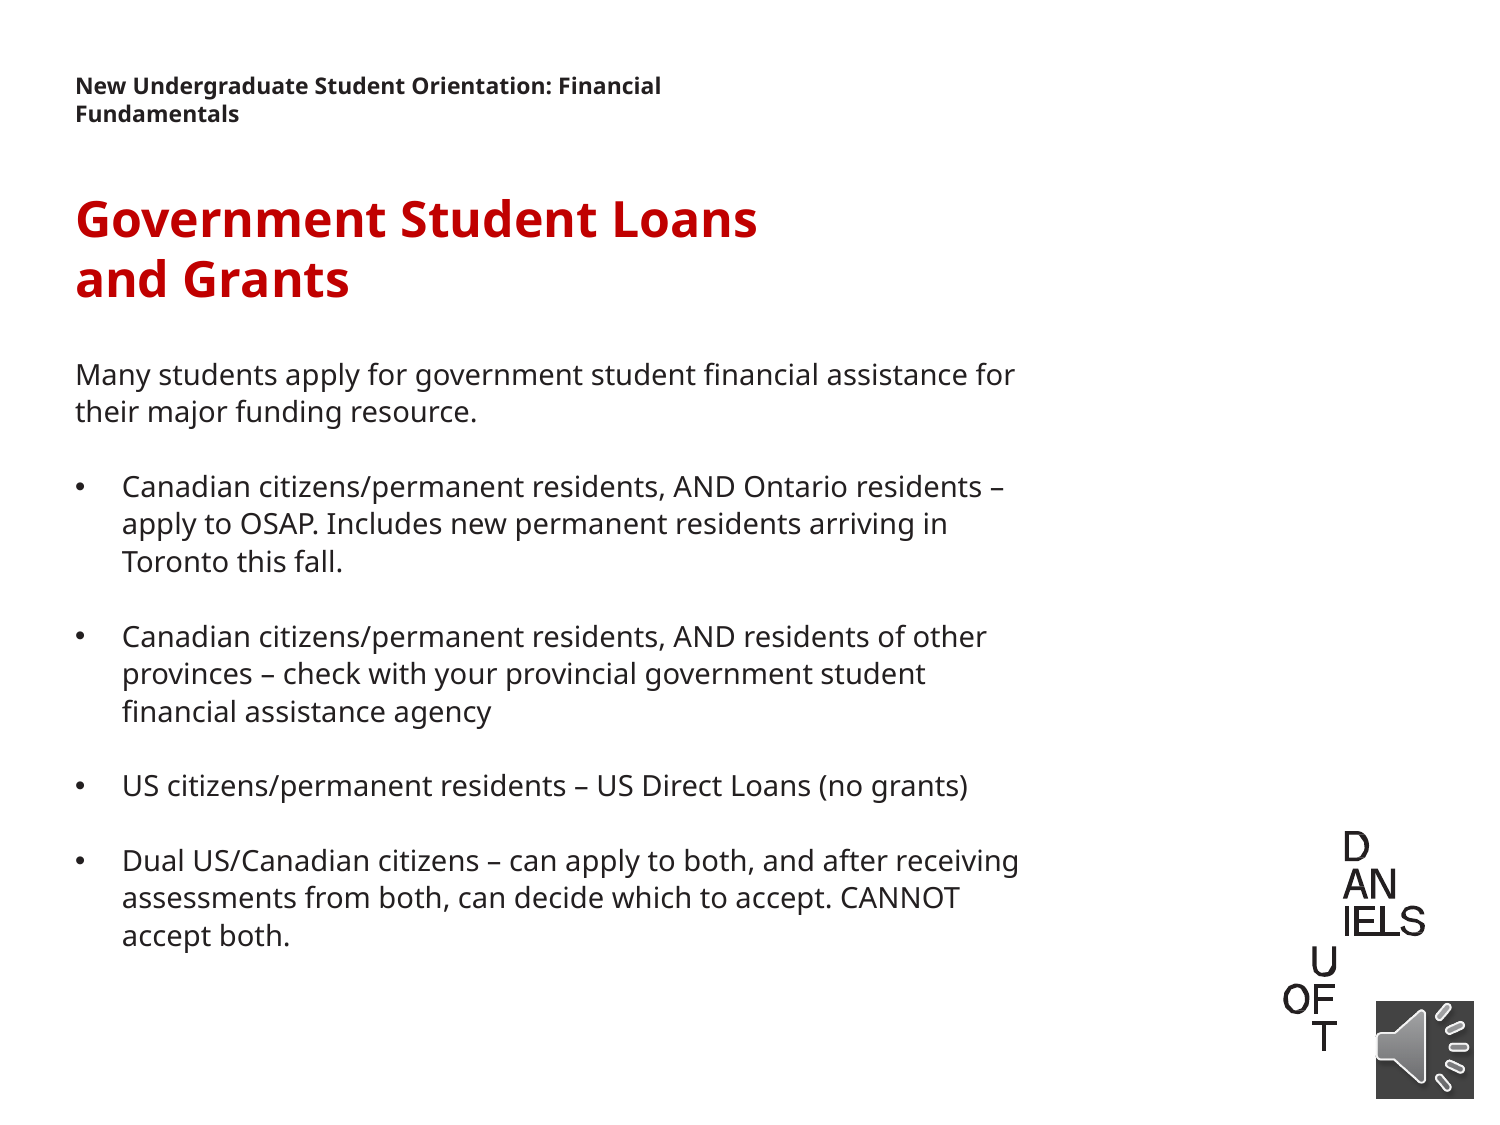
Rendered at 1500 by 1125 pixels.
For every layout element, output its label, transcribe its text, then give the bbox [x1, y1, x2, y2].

picture [1374, 999, 1476, 1101]
text_box [1312, 946, 1337, 977]
text_box [1400, 905, 1425, 937]
text_box [1283, 983, 1310, 1015]
text_box [1342, 868, 1369, 899]
text_box [1371, 868, 1396, 899]
text_box Many students apply for government student financial assistance for their major funding resource. Canadian citizens/permanent residents, AND Ontario residents – apply to OSAP. Includes new permanent residents arriving in Toronto this fall. Canadian citizens/permanent residents, AND residents of other provinces – check with your provincial government student financial assistance agency US citizens/permanent residents – US Direct Loans (no grants) Dual US/Canadian citizens – can apply to both, and after receiving assessments from both, can decide which to accept. CANNOT accept both. [72, 353, 1042, 990]
text_box Government Student Loans and Grants [72, 187, 832, 308]
text_box [1344, 831, 1370, 862]
text_box New Undergraduate Student Orientation: Financial Fundamentals [72, 71, 775, 127]
